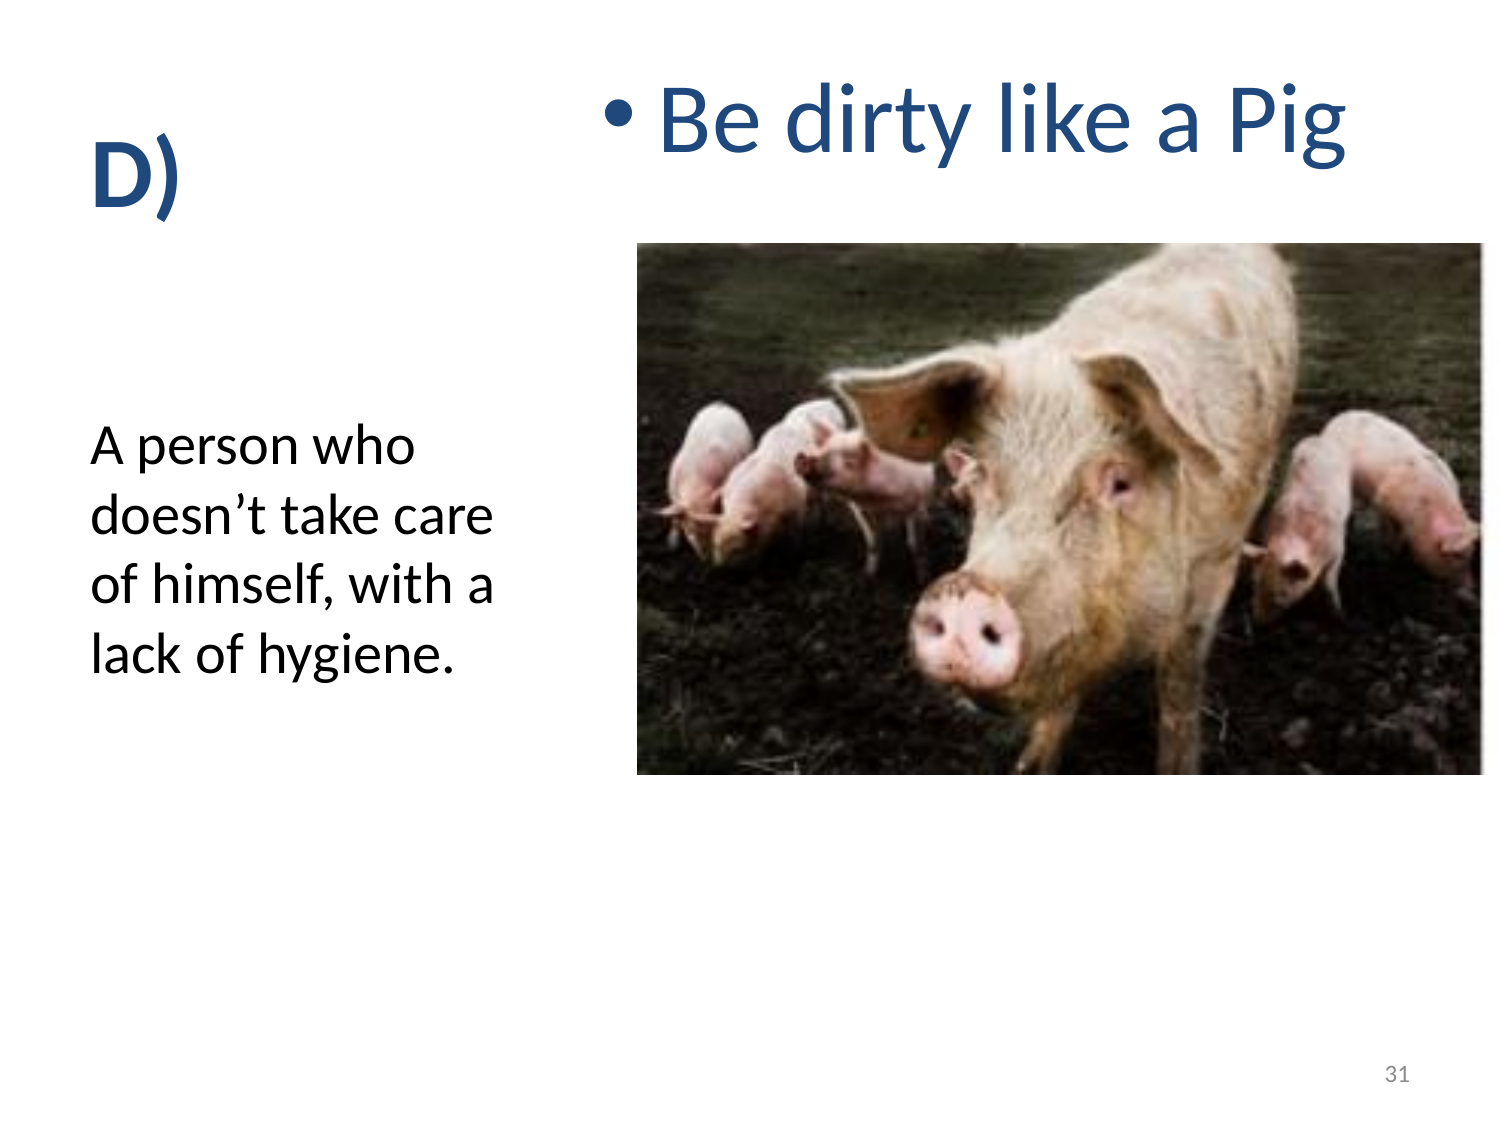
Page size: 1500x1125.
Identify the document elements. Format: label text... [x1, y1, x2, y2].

slide_number 31 [1074, 1042, 1425, 1103]
list Be dirty like a Pig [586, 44, 1426, 1006]
picture [637, 243, 1500, 776]
title D) [74, 44, 569, 235]
list A person who doesn’t take care of himself, with a lack of hygiene. [74, 235, 569, 1006]
